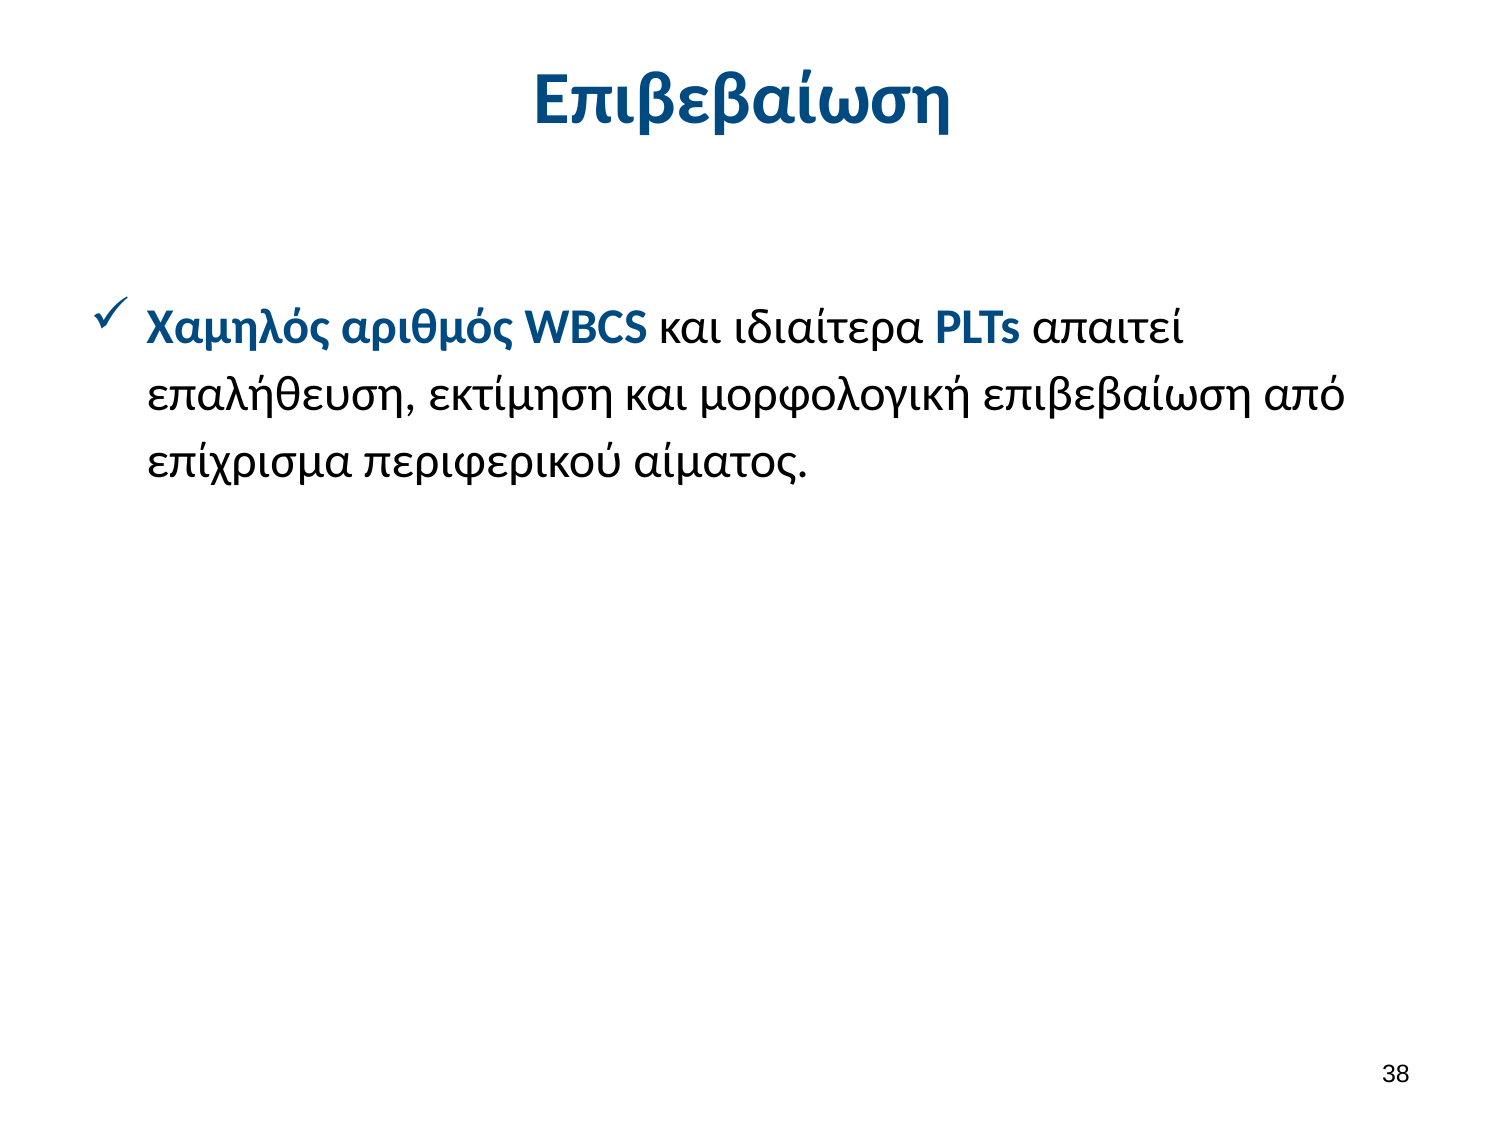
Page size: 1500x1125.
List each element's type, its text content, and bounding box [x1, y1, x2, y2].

title Επιβεβαίωση [76, 19, 1427, 169]
list Χαμηλός αριθμός WBCS και ιδιαίτερα PLTs απαιτεί επαλήθευση, εκτίμηση και μορφολογική επιβεβαίωση από επίχρισμα περιφερικού αίματος. [75, 278, 1425, 1024]
slide_number 37 [1074, 1042, 1425, 1103]
